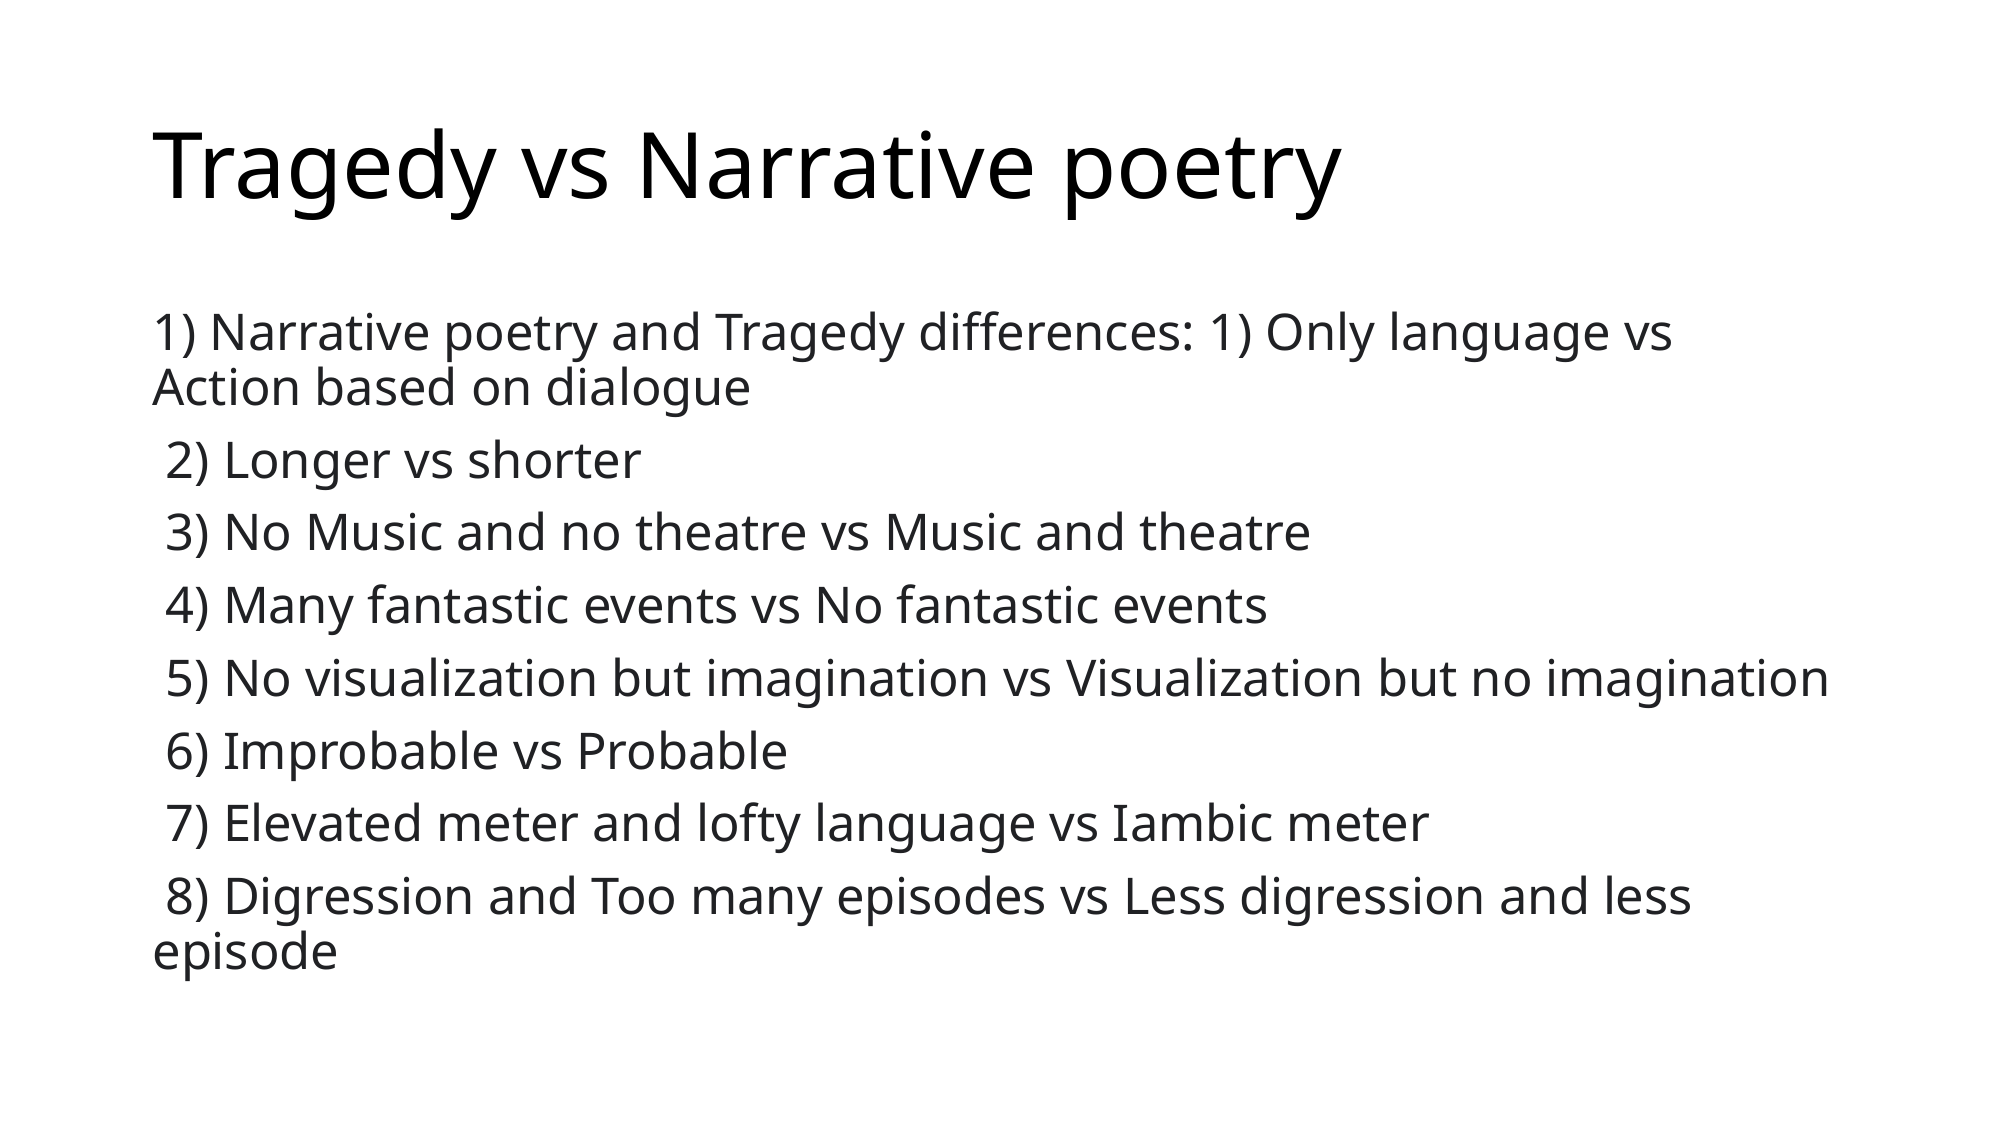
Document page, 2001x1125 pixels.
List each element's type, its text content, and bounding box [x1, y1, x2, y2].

title Tragedy vs Narrative poetry [137, 59, 1863, 278]
list 1) Narrative poetry and Tragedy differences: 1) Only language vs Action based on dialogue 2) Longer vs shorter 3) No Music and no theatre vs Music and theatre 4) Many fantastic events vs No fantastic events 5) No visualization but imagination vs Visualization but no imagination 6) Improbable vs Probable 7) Elevated meter and lofty language vs Iambic meter 8) Digression and Too many episodes vs Less digression and less episode [137, 299, 1863, 1014]
